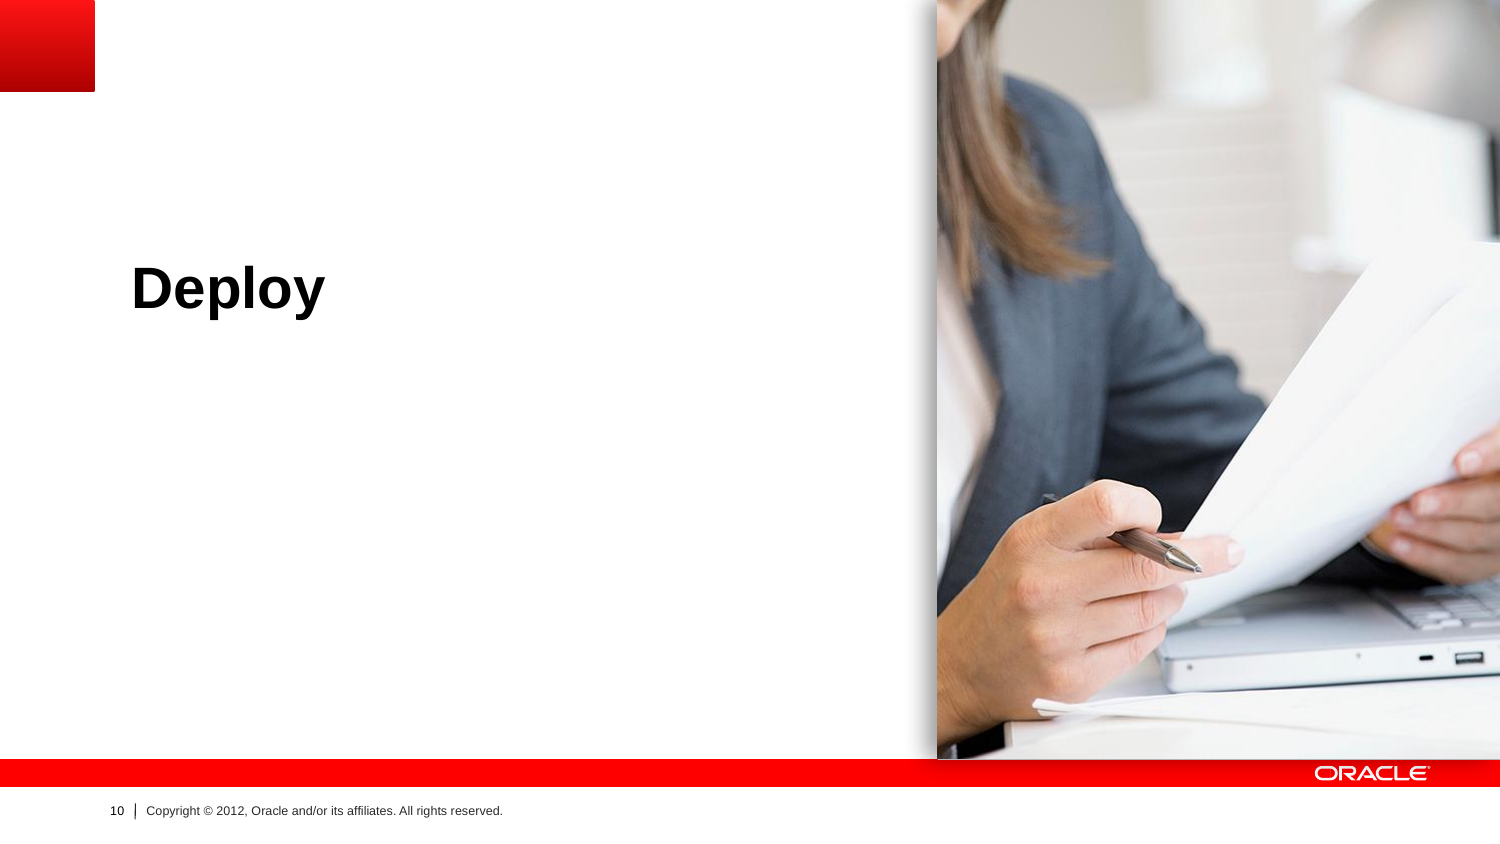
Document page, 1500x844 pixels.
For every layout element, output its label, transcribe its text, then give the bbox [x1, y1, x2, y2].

title Deploy [131, 257, 905, 439]
picture [0, 0, 1500, 787]
